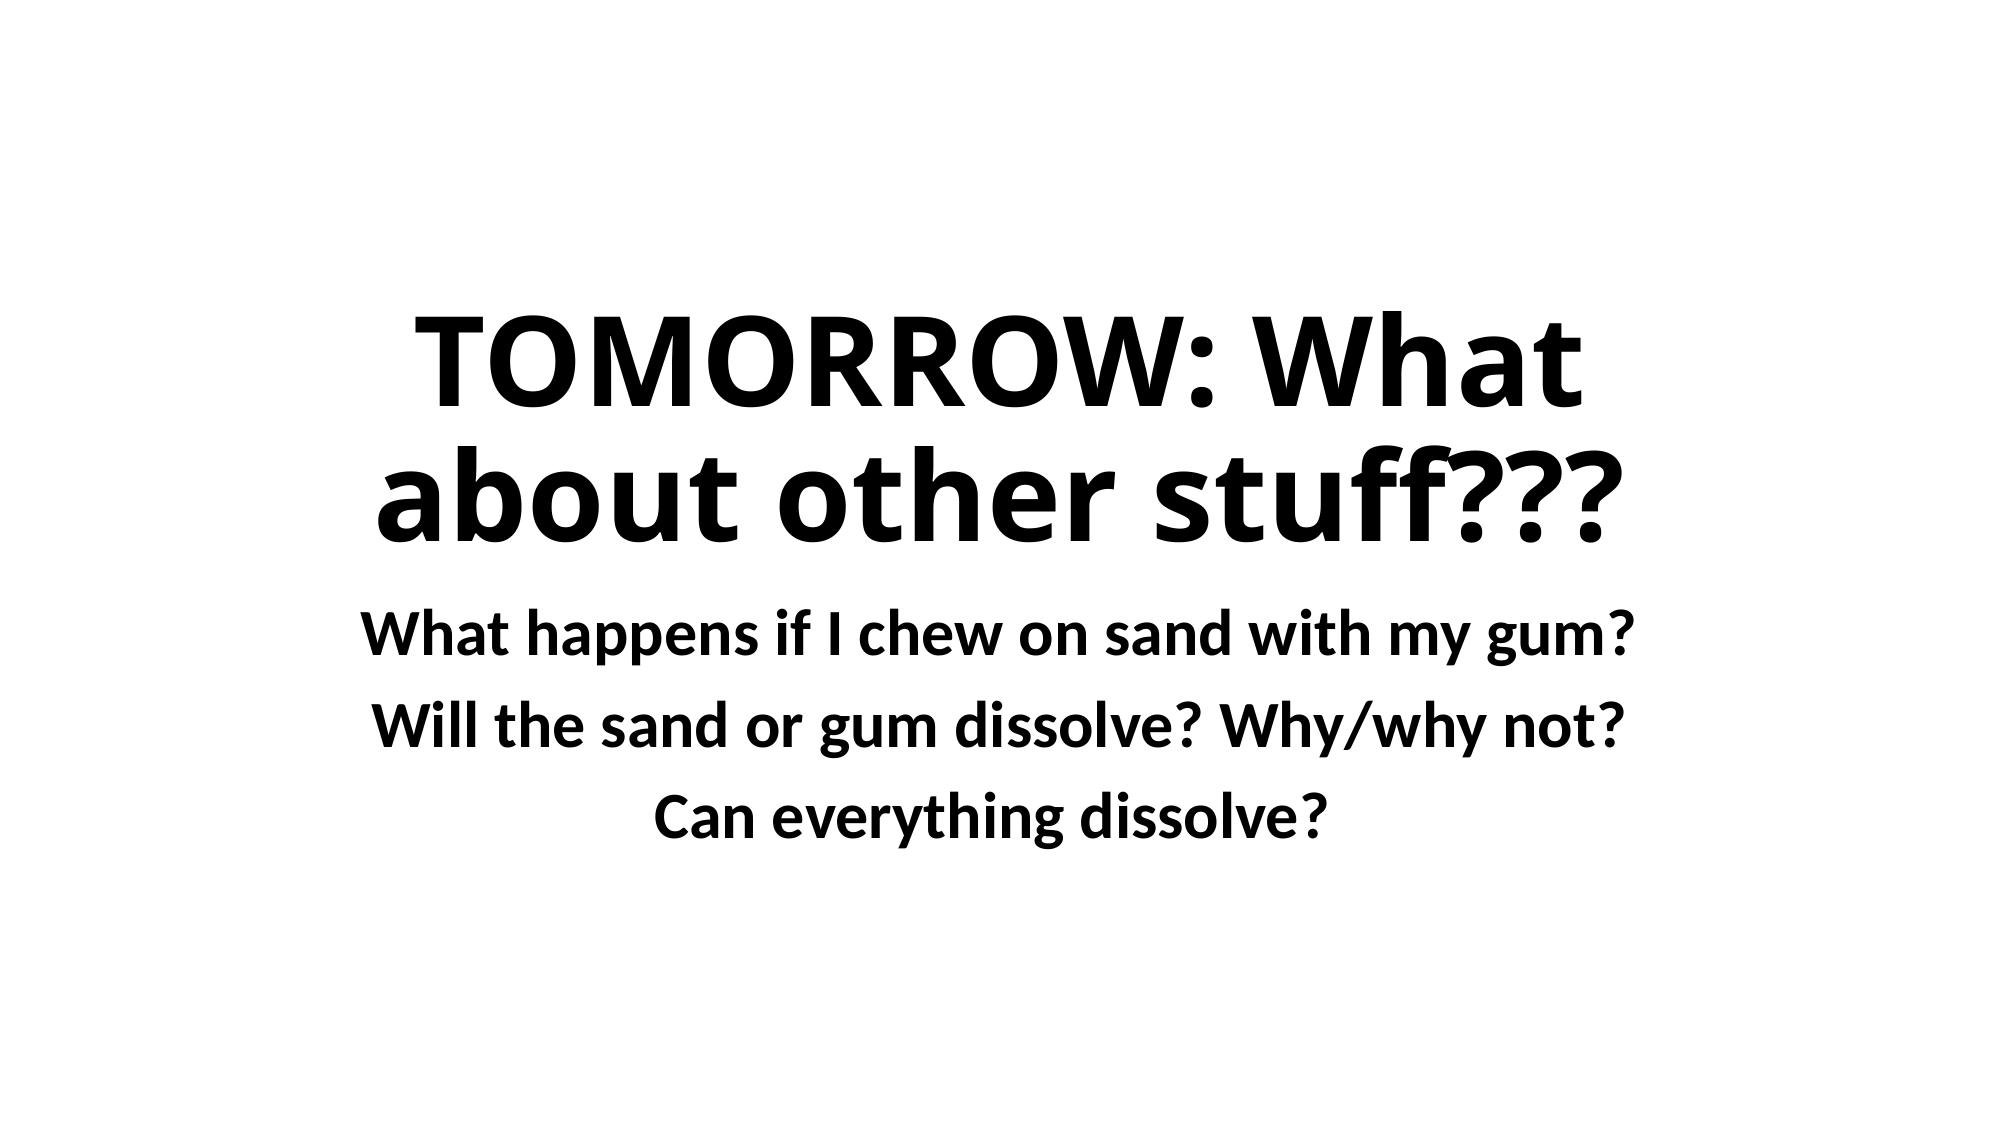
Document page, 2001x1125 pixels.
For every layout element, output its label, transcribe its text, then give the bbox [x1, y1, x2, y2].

subtitle What happens if I chew on sand with my gum? Will the sand or gum dissolve? Why/why not? Can everything dissolve? [249, 590, 1750, 863]
title TOMORROW: What about other stuff??? [249, 184, 1750, 576]
